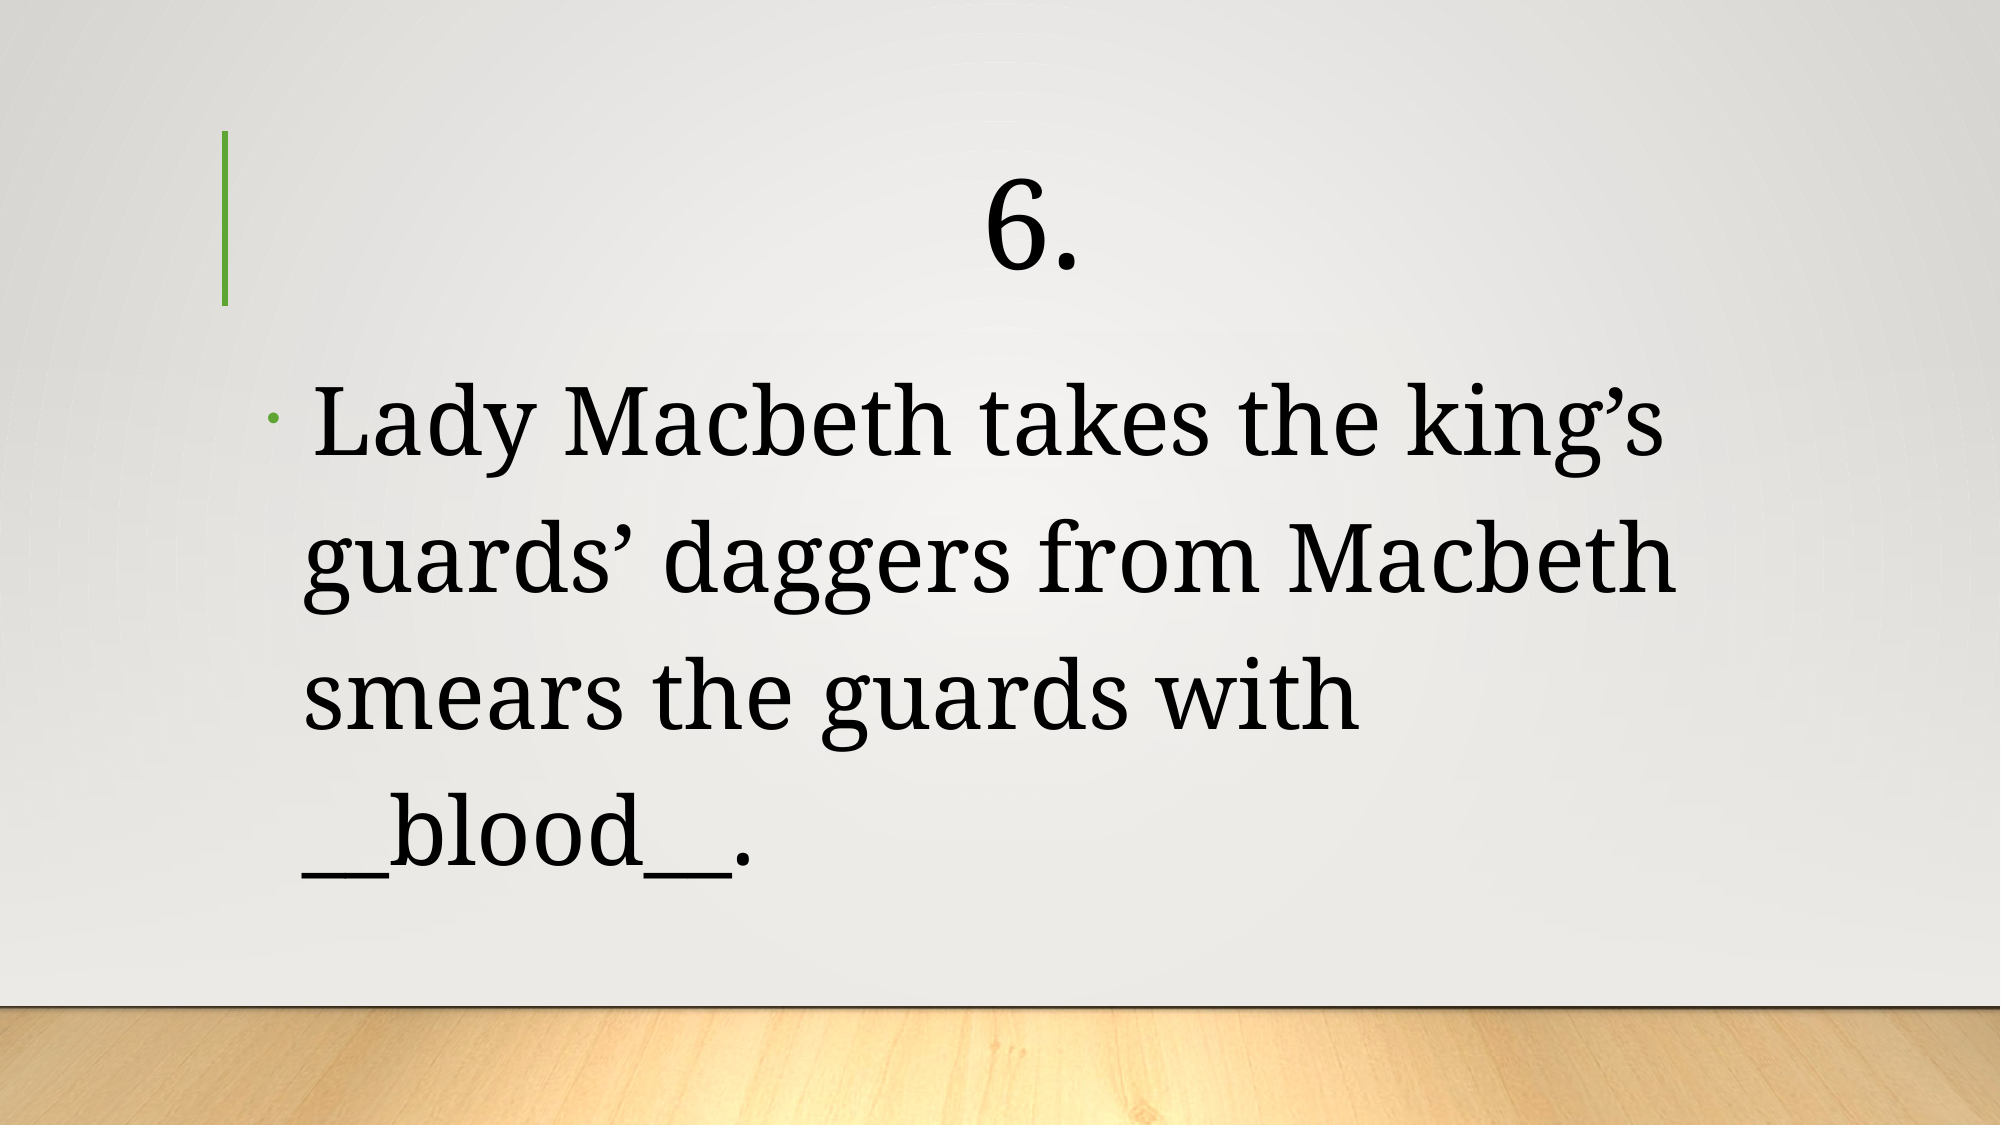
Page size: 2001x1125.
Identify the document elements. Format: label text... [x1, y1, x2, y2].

title 6. [251, 131, 1814, 305]
picture [0, 1006, 2000, 1125]
list Lady Macbeth takes the king’s guards’ daggers from Macbeth smears the guards with __blood__. [251, 330, 1814, 897]
